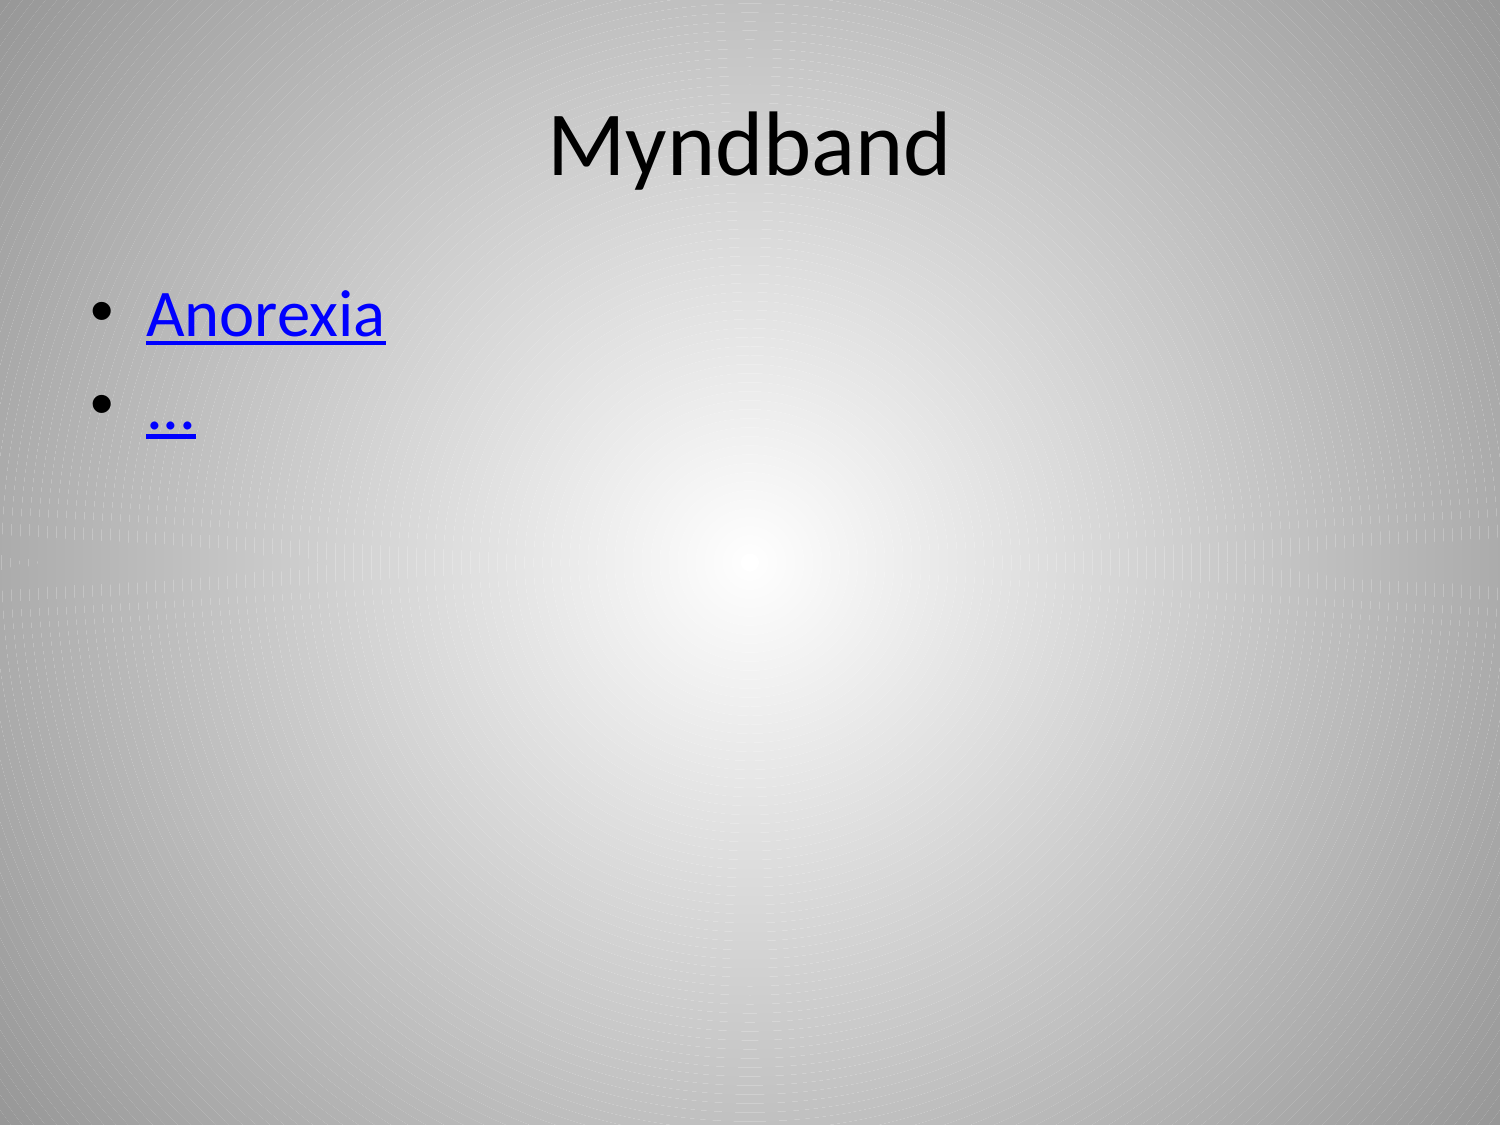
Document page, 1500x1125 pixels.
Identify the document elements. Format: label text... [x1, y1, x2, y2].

list Anorexia ... [75, 262, 1425, 1005]
title Myndband [75, 45, 1425, 233]
